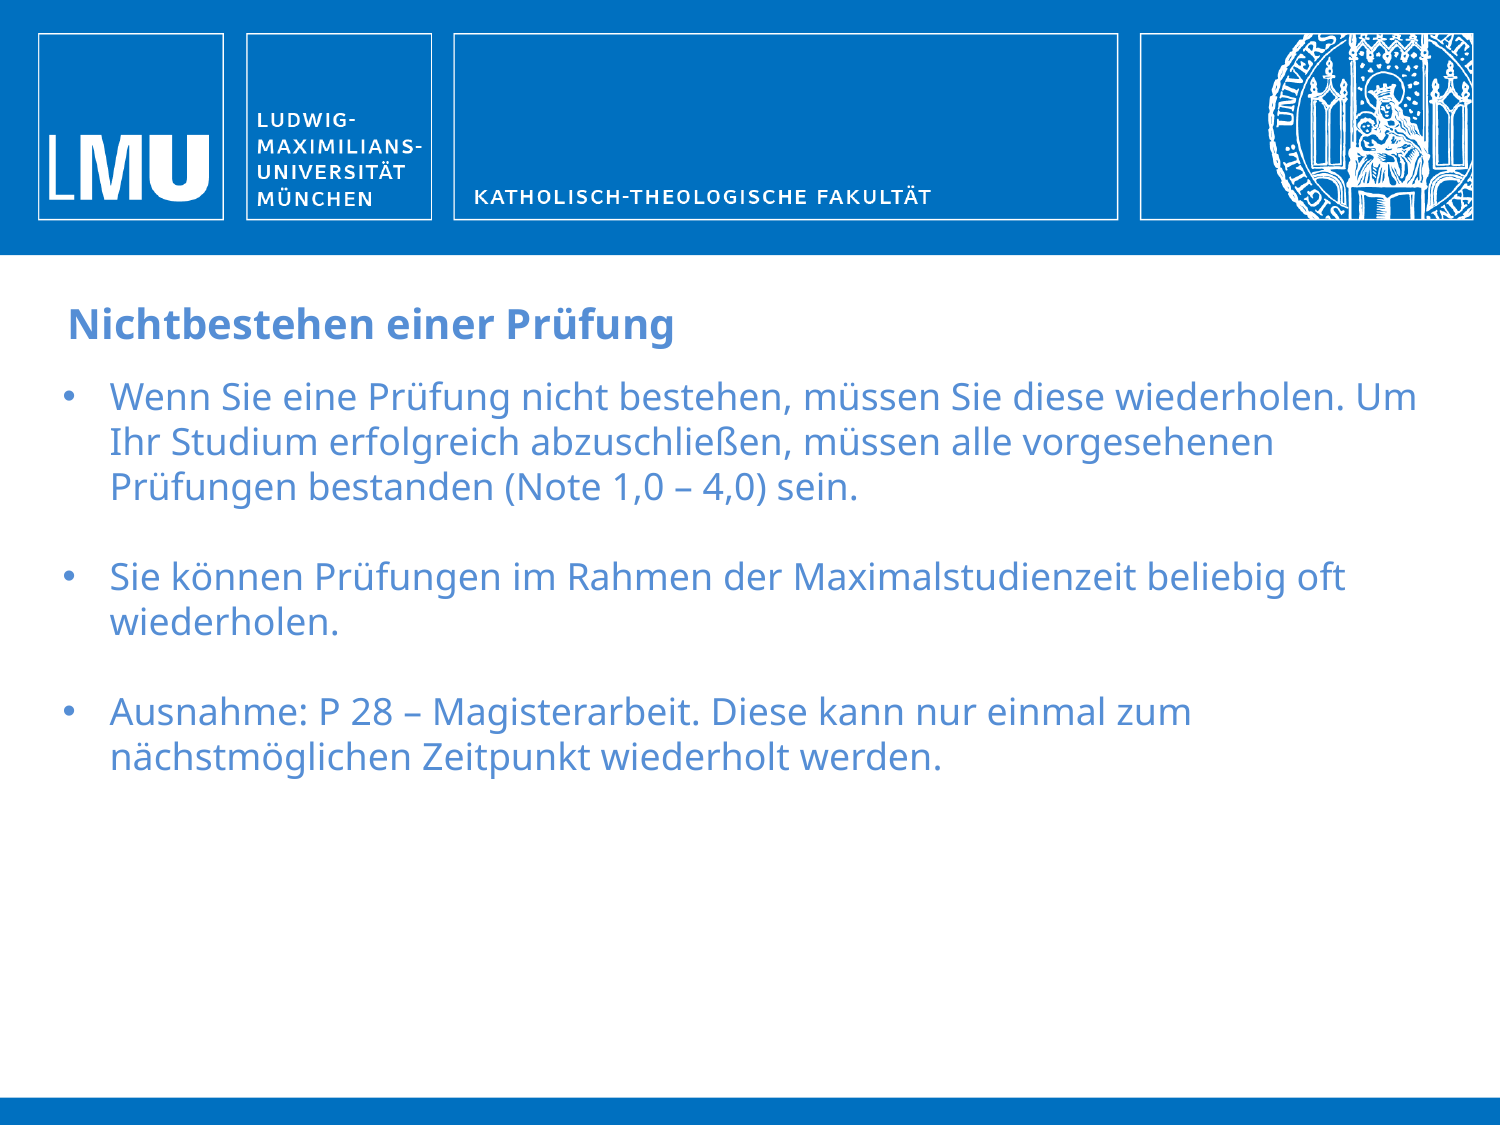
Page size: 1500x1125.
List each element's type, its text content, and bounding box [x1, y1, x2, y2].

picture [29, 28, 1483, 225]
text_box Wenn Sie eine Prüfung nicht bestehen, müssen Sie diese wiederholen. Um Ihr Studium erfolgreich abzuschließen, müssen alle vorgesehenen Prüfungen bestanden (Note 1,0 – 4,0) sein. Sie können Prüfungen im Rahmen der Maximalstudienzeit beliebig oft wiederholen. Ausnahme: P 28 – Magisterarbeit. Diese kann nur einmal zum nächstmöglichen Zeitpunkt wiederholt werden. [47, 365, 1471, 786]
text_box Nichtbestehen einer Prüfung [53, 290, 803, 356]
